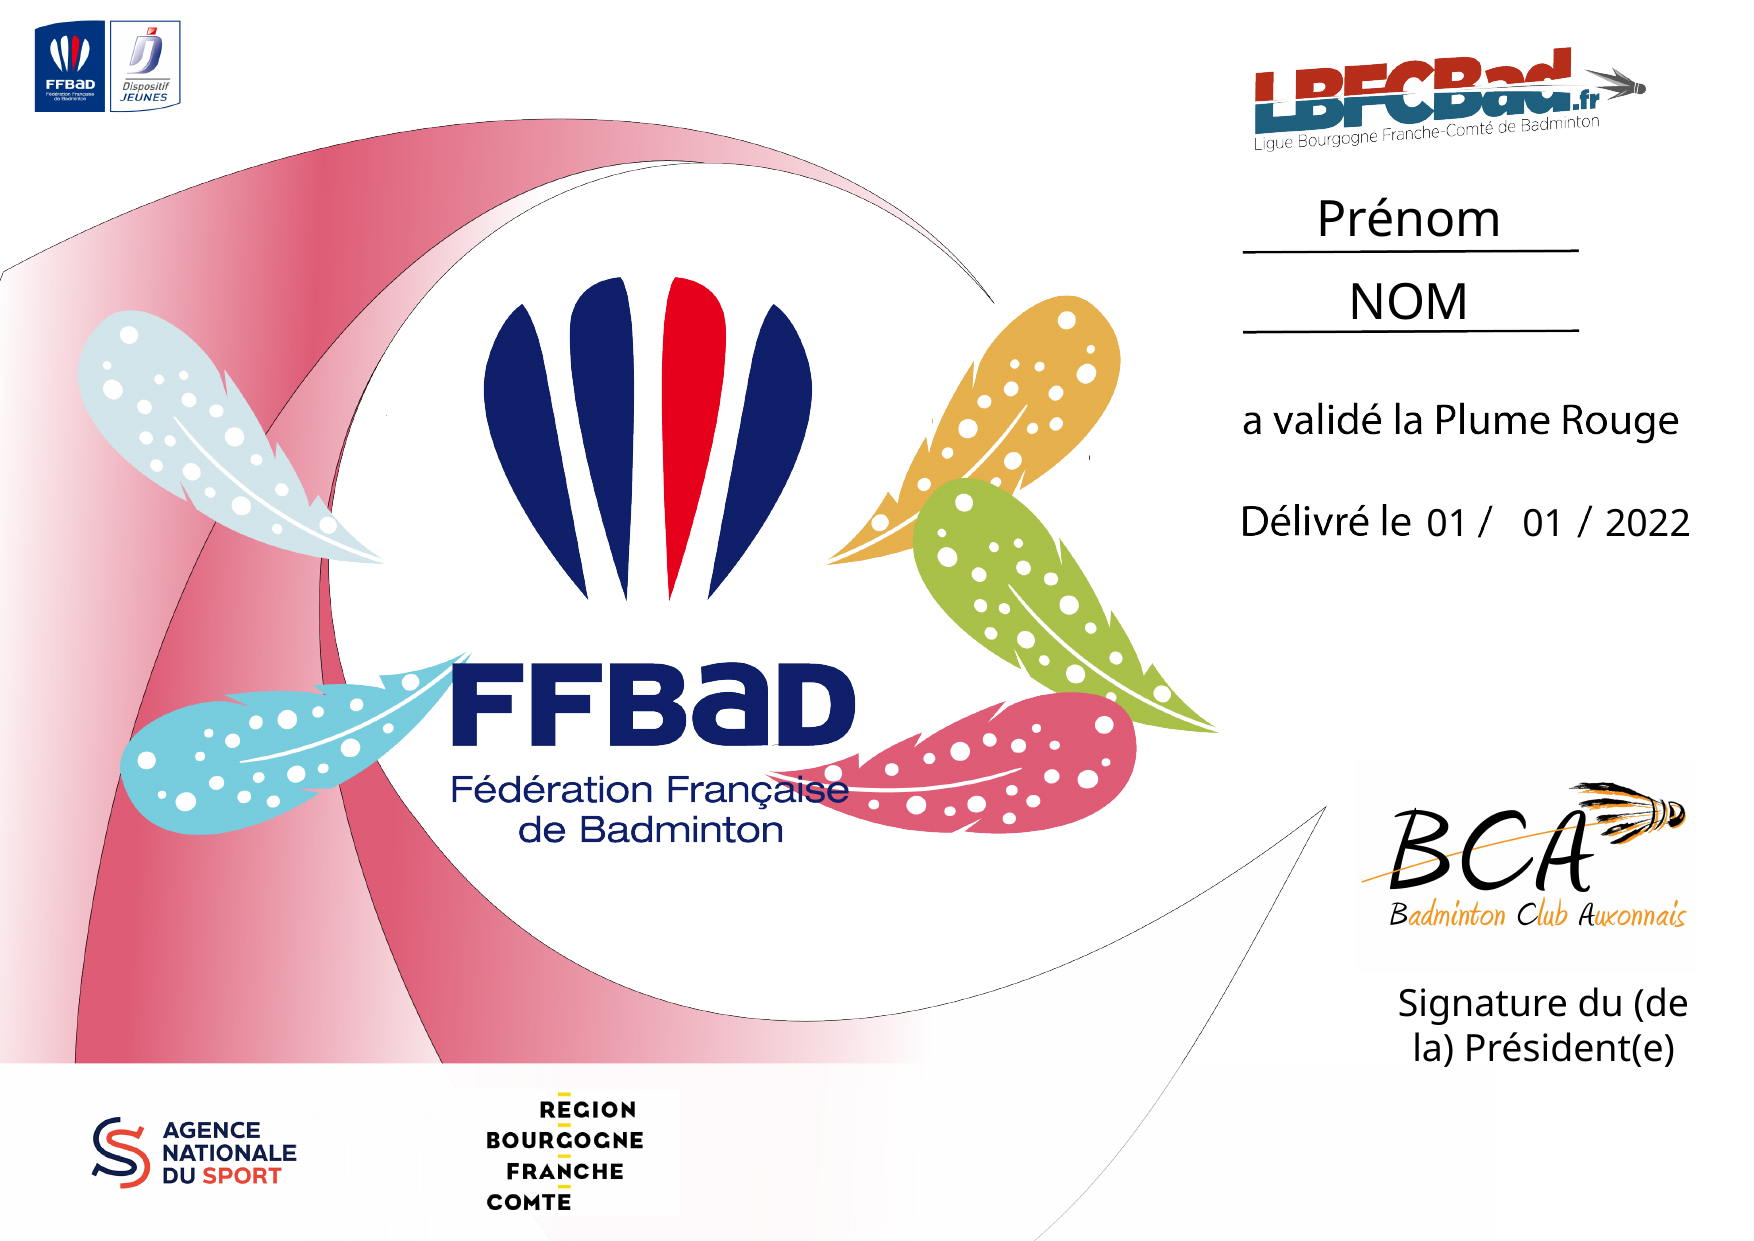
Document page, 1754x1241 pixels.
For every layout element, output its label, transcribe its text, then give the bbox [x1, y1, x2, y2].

text_box 01 [1400, 491, 1495, 552]
text_box Signature du (de la) Président(e) [1375, 971, 1712, 1076]
picture [0, 0, 1754, 1241]
text_box Prénom [1241, 179, 1578, 254]
text_box NOM [1241, 262, 1578, 338]
text_box 01 [1495, 491, 1577, 552]
text_box 2022 [1577, 491, 1719, 552]
